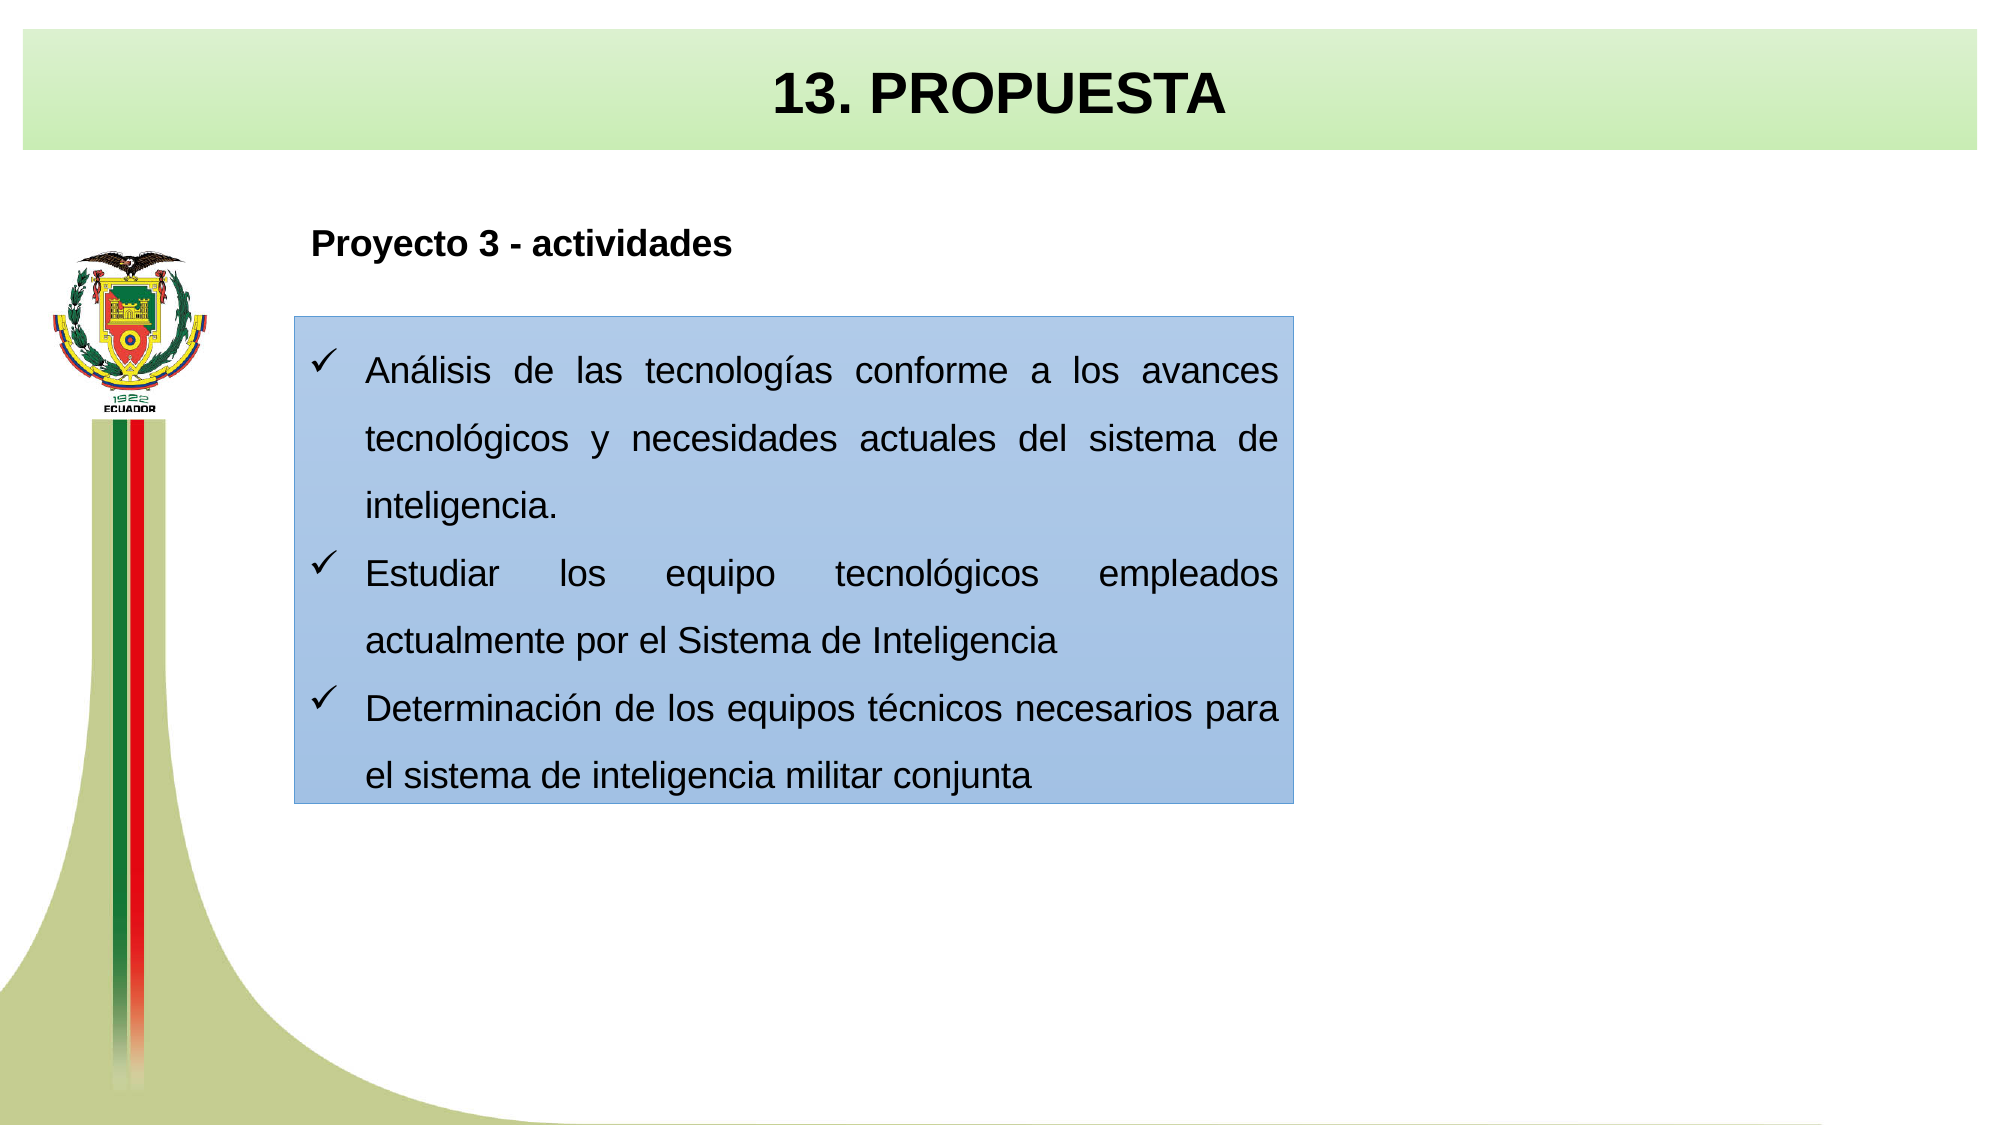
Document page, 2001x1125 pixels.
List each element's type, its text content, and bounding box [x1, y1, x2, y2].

text_box Análisis de las tecnologías conforme a los avances tecnológicos y necesidades actuales del sistema de inteligencia. Estudiar los equipo tecnológicos empleados actualmente por el Sistema de Inteligencia Determinación de los equipos técnicos necesarios para el sistema de inteligencia militar conjunta [294, 316, 1294, 804]
text_box Proyecto 3 - actividades [296, 211, 748, 272]
picture [0, 0, 2001, 1125]
text_box 13. PROPUESTA [22, 29, 1978, 151]
